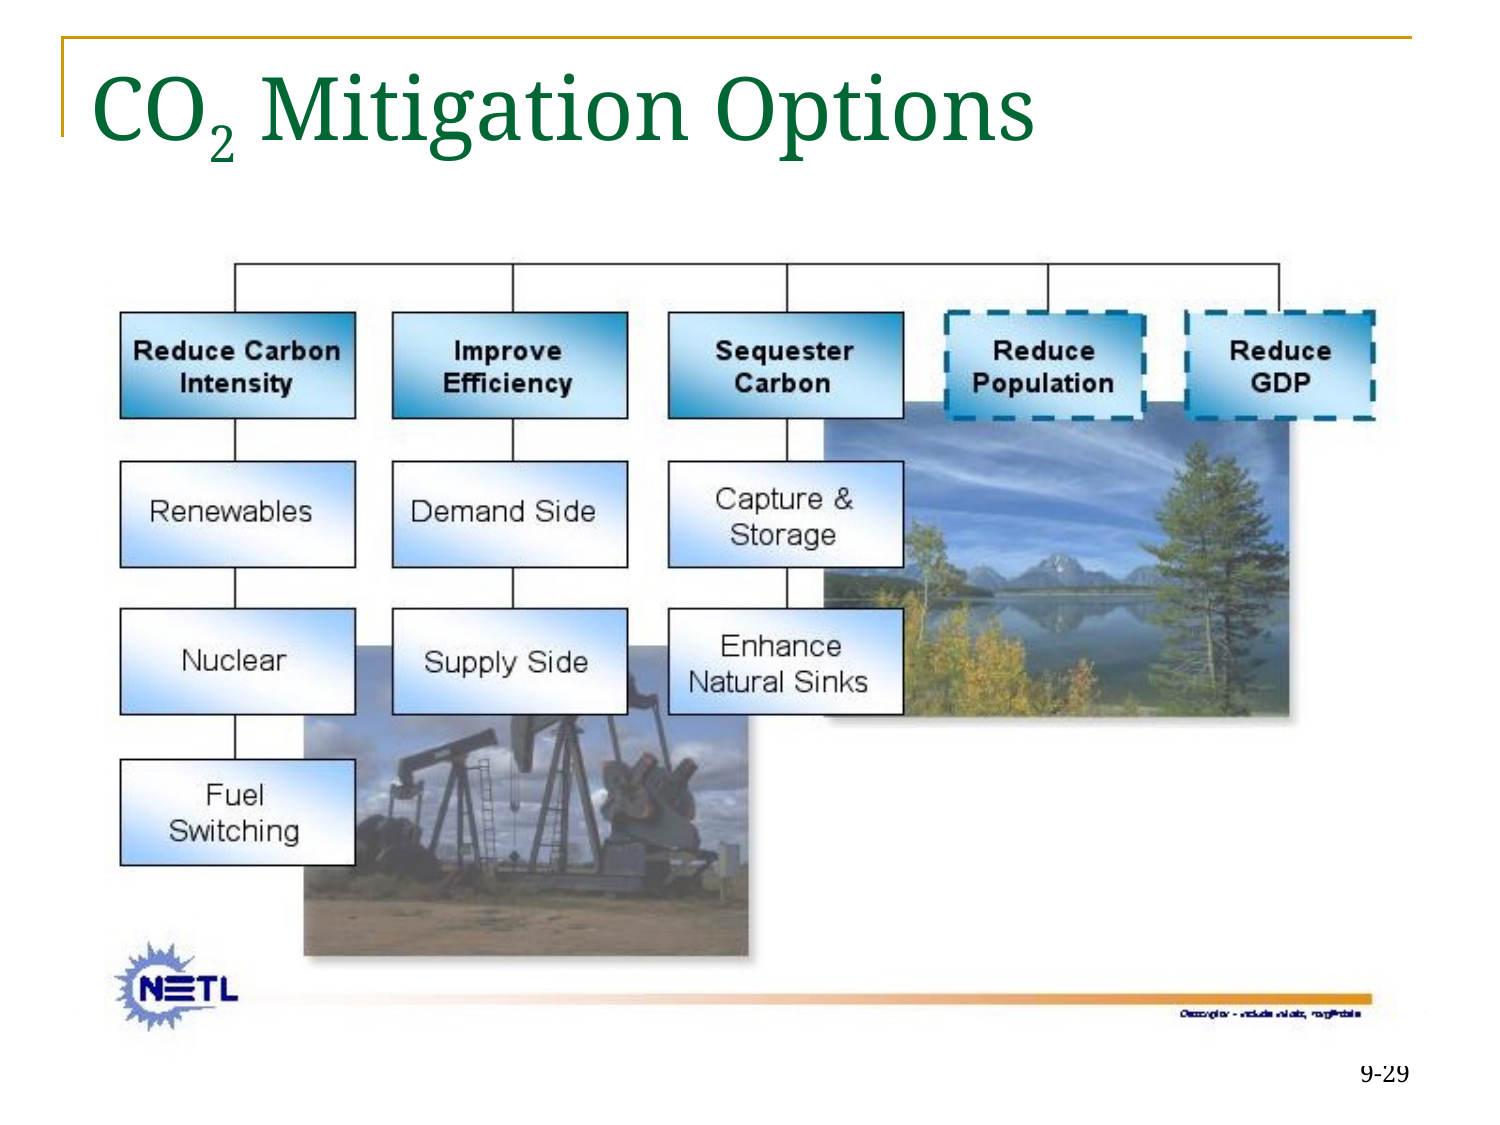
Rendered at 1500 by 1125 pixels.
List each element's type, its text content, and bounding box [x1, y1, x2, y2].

title CO2 Mitigation Options [75, 45, 1425, 224]
slide_number 9-29 [1074, 1073, 1426, 1100]
picture [74, 224, 1426, 1066]
